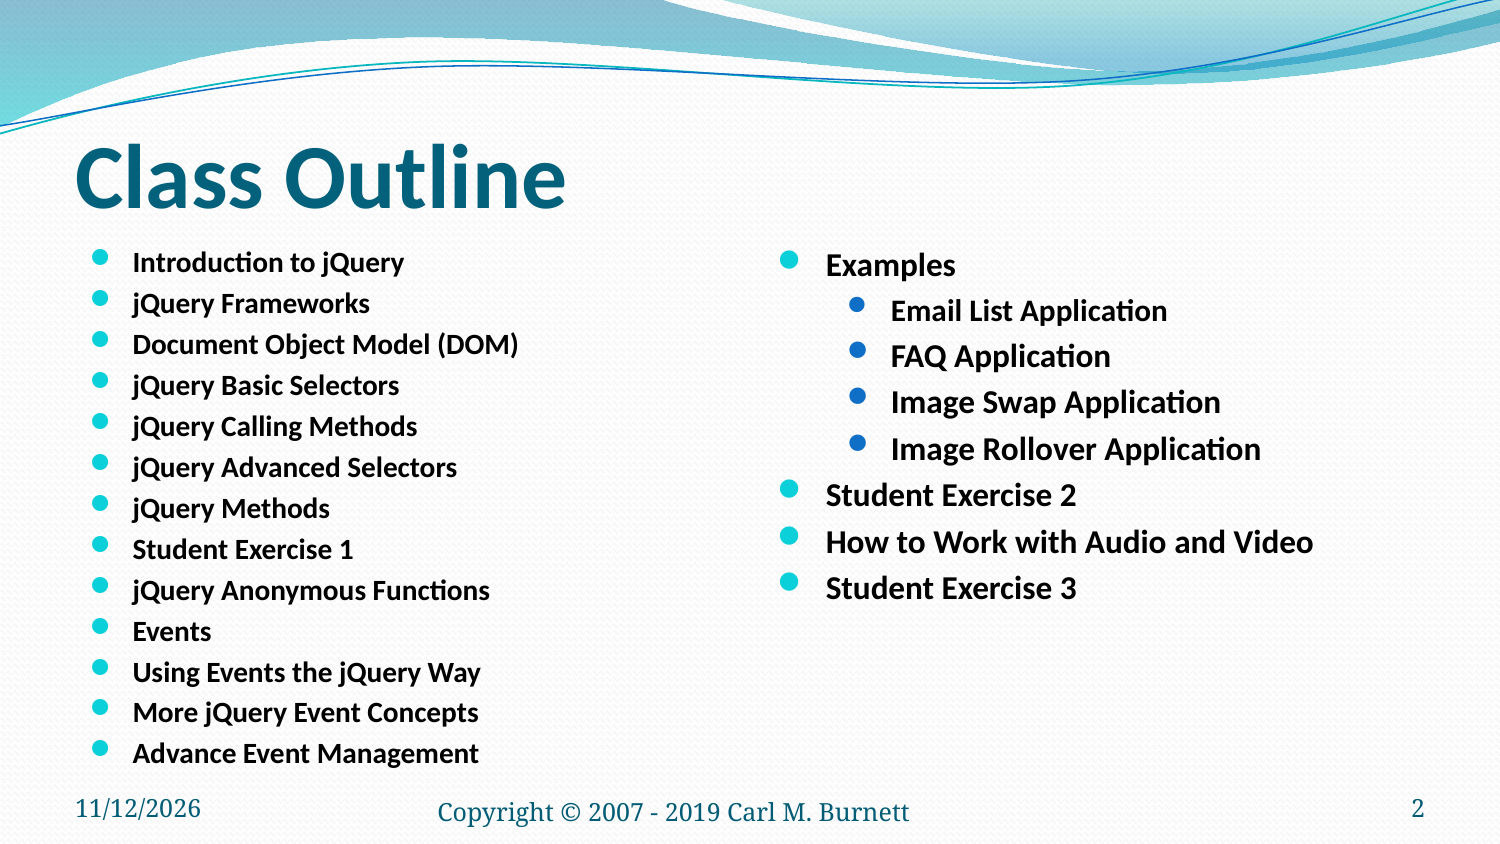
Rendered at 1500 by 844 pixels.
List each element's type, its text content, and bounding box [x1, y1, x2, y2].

footer Copyright © 2007 - 2019 Carl M. Burnett [437, 782, 988, 827]
list Introduction to jQuery jQuery Frameworks Document Object Model (DOM) jQuery Basic Selectors jQuery Calling Methods jQuery Advanced Selectors jQuery Methods Student Exercise 1 jQuery Anonymous Functions Events Using Events the jQuery Way More jQuery Event Concepts Advance Event Management [75, 236, 738, 782]
title Class Outline [75, 86, 1425, 228]
list Examples Email List Application FAQ Application Image Swap Application Image Rollover Application Student Exercise 2 How to Work with Audio and Video Student Exercise 3 [762, 236, 1425, 782]
slide_number 2 [1299, 782, 1425, 827]
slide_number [75, 782, 425, 827]
